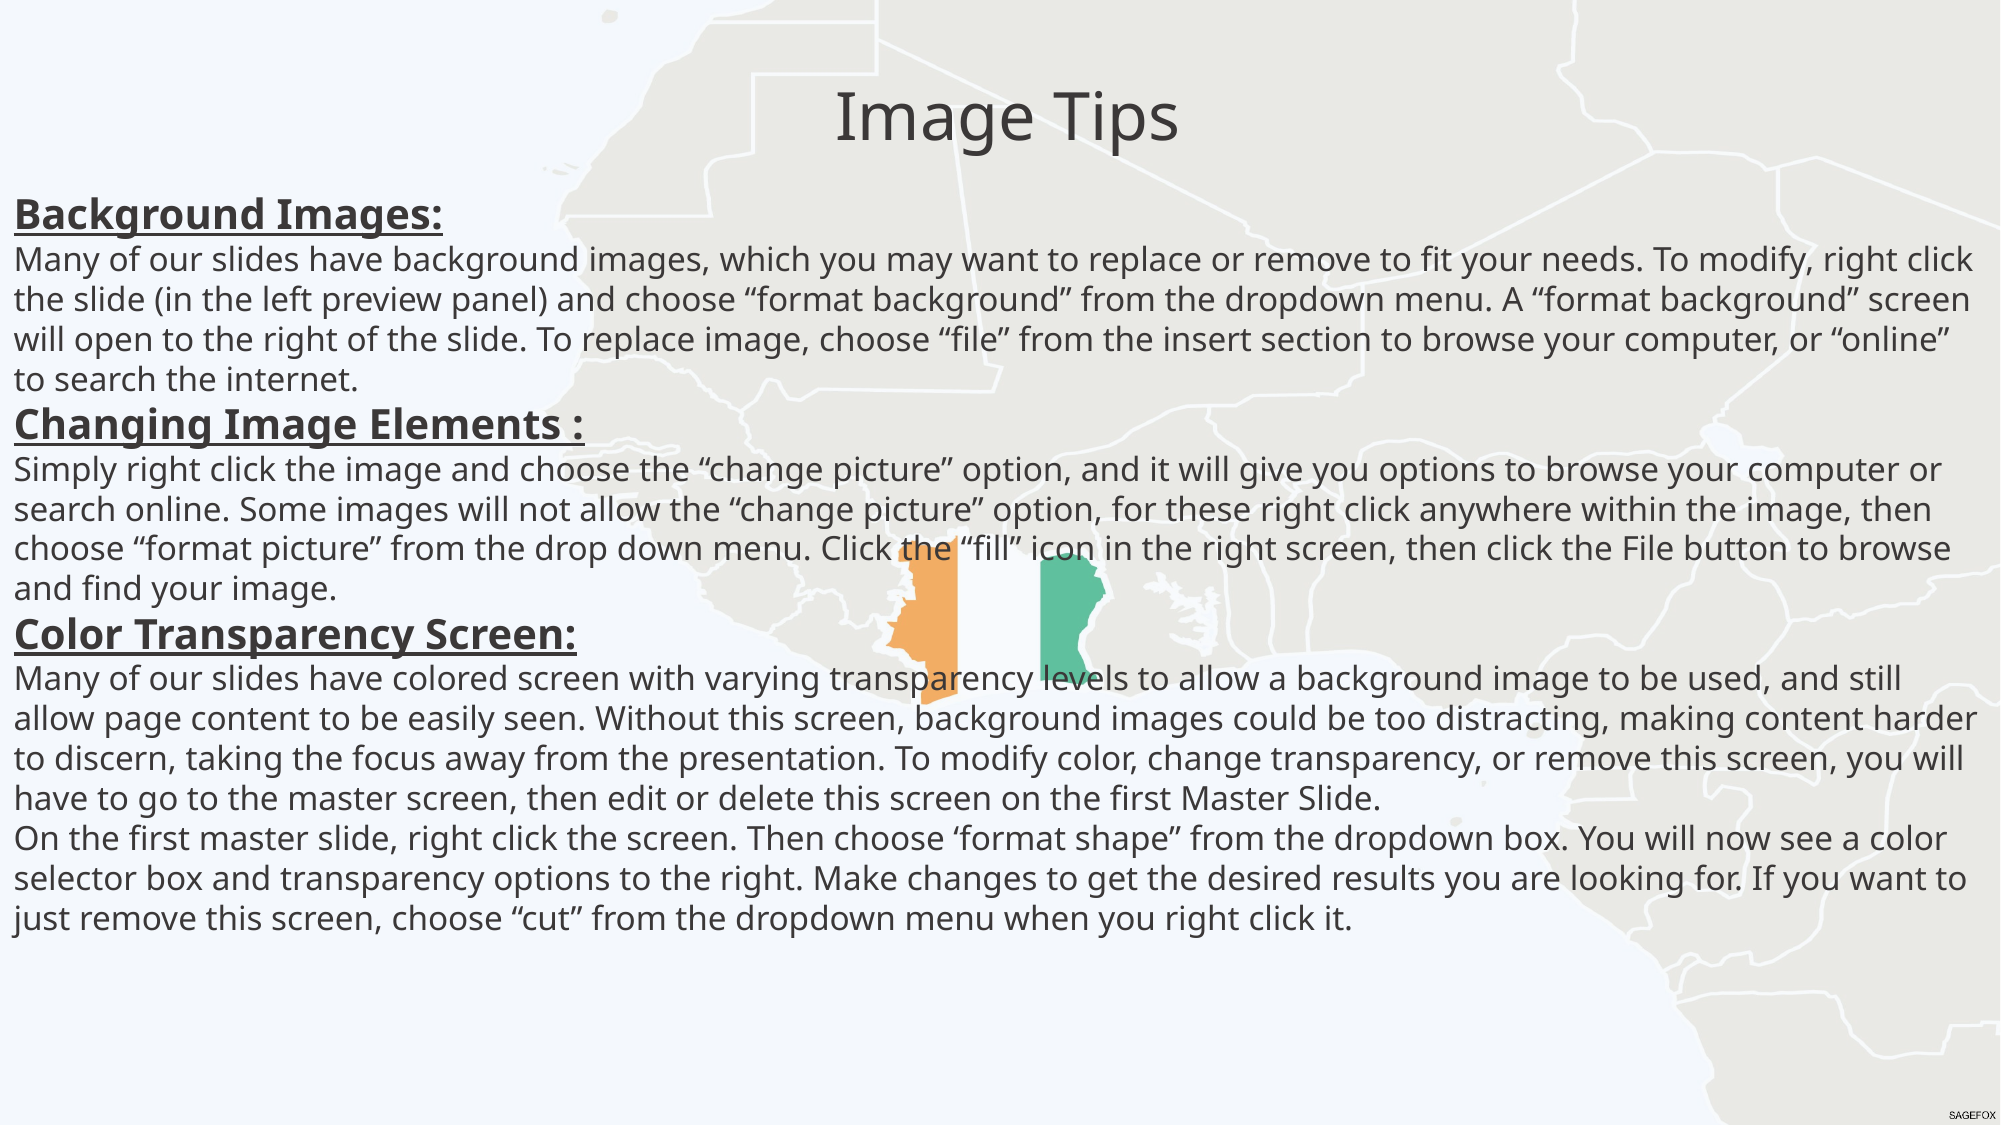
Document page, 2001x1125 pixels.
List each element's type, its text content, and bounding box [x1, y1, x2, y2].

title Image Tips [597, 59, 1420, 177]
text_box Background Images: Many of our slides have background images, which you may want to replace or remove to fit your needs. To modify, right click the slide (in the left preview panel) and choose “format background” from the dropdown menu. A “format background” screen will open to the right of the slide. To replace image, choose “file” from the insert section to browse your computer, or “online” to search the internet. Changing Image Elements : Simply right click the image and choose the “change picture” option, and it will give you options to browse your computer or search online. Some images will not allow the “change picture” option, for these right click anywhere within the image, then choose “format picture” from the drop down menu. Click the “fill” icon in the right screen, then click the File button to browse and find your image. Color Transparency Screen: Many of our slides have colored screen with varying transparency levels to allow a background image to be used, and still allow page content to be easily seen. Without this screen, background images could be too distracting, making content harder to discern, taking the focus away from the presentation. To modify color, change transparency, or remove this screen, you will have to go to the master screen, then edit or delete this screen on the first Master Slide. On the first master slide, right click the screen. Then choose ‘format shape” from the dropdown box. You will now see a color selector box and transparency options to the right. Make changes to get the desired results you are looking for. If you want to just remove this screen, choose “cut” from the dropdown menu when you right click it. [0, 0, 2000, 1125]
